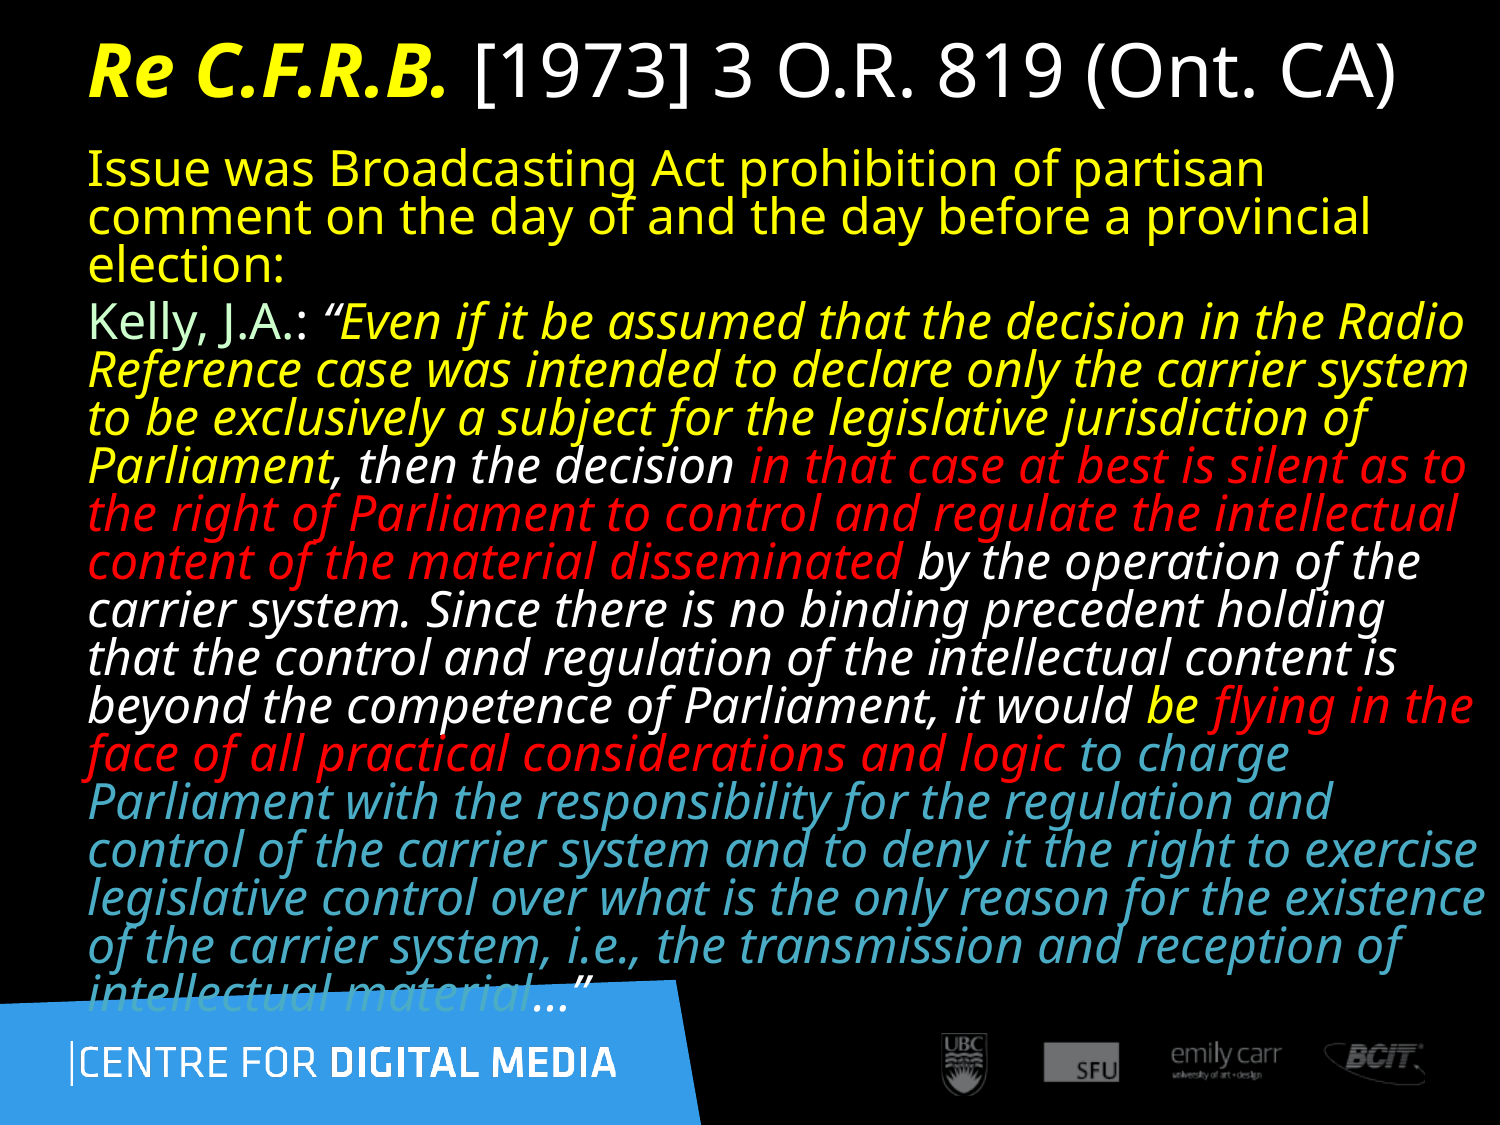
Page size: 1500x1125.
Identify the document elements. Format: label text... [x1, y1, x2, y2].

list Issue was Broadcasting Act prohibition of partisan comment on the day of and the day before a provincial election: Kelly, J.A.: “Even if it be assumed that the decision in the Radio Reference case was intended to declare only the carrier system to be exclusively a subject for the legislative jurisdiction of Parliament, then the decision in that case at best is silent as to the right of Parliament to control and regulate the intellectual content of the material disseminated by the operation of the carrier system. Since there is no binding precedent holding that the control and regulation of the intellectual content is beyond the competence of Parliament, it would be flying in the face of all practical considerations and logic to charge Parliament with the responsibility for the regulation and control of the carrier system and to deny it the right to exercise legislative control over what is the only reason for the existence of the carrier system, i.e., the transmission and reception of intellectual material…” [75, 135, 1500, 1040]
title Re C.F.R.B. [1973] 3 O.R. 819 (Ont. CA) [75, 0, 1500, 135]
